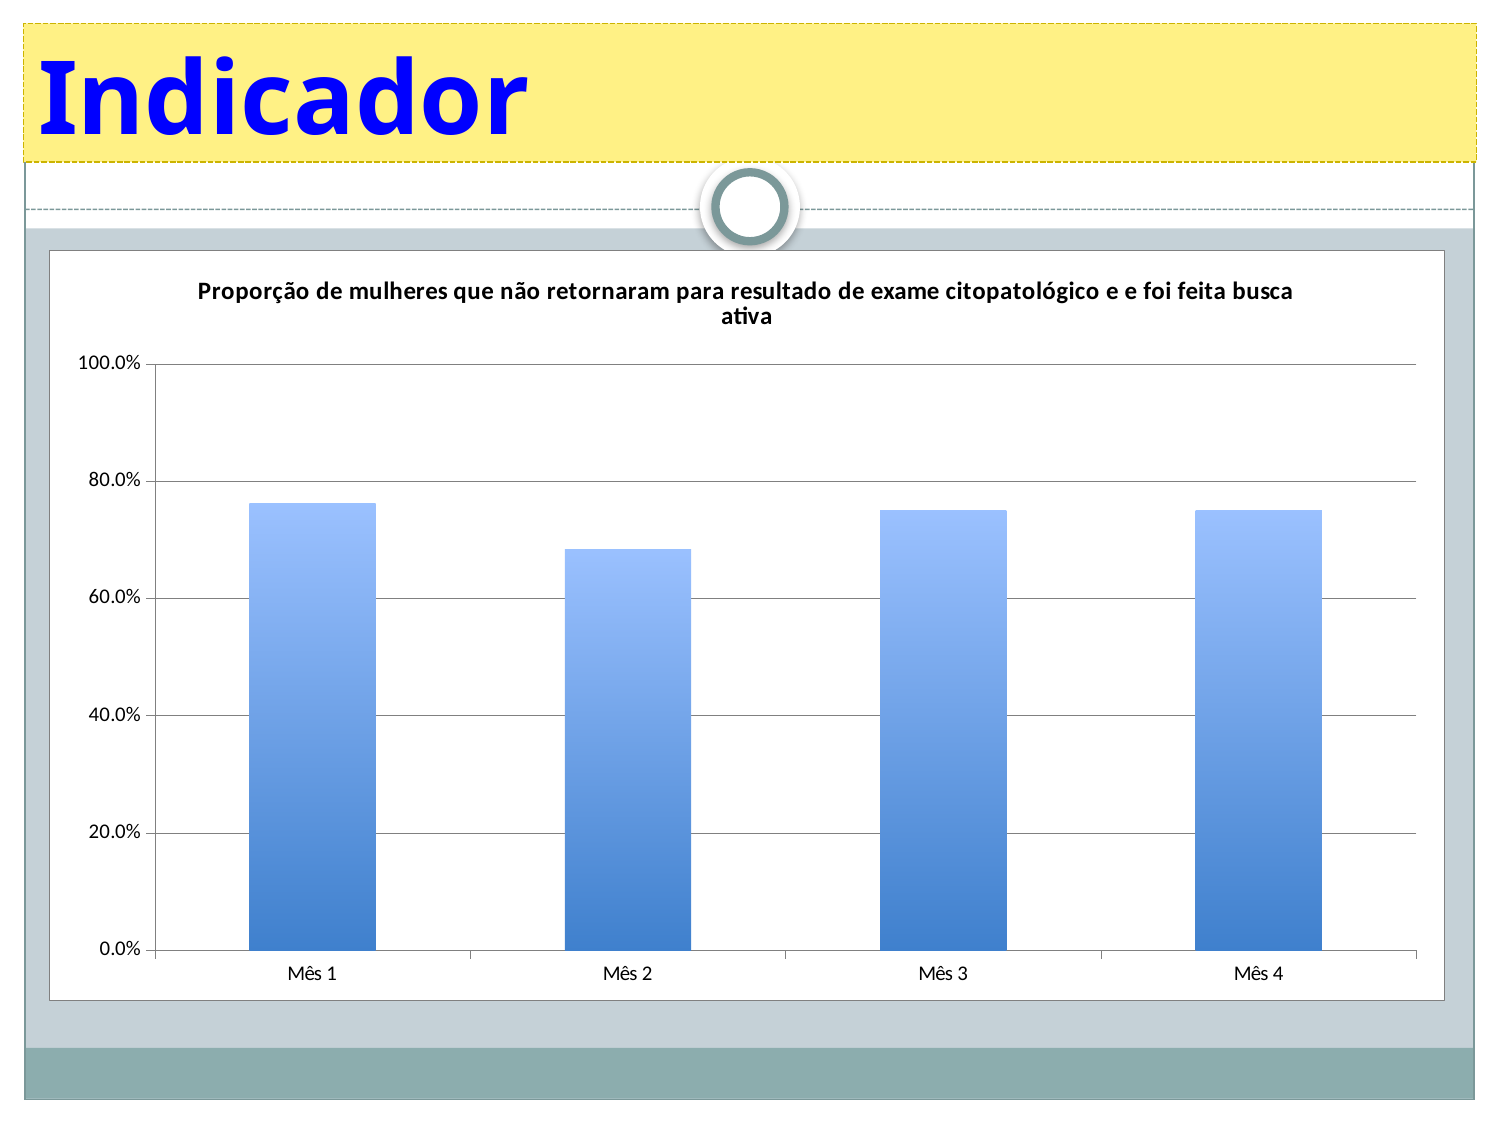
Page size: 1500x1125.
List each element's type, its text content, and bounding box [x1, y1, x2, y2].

title Indicador [23, 23, 1477, 163]
chart [49, 250, 1445, 1001]
